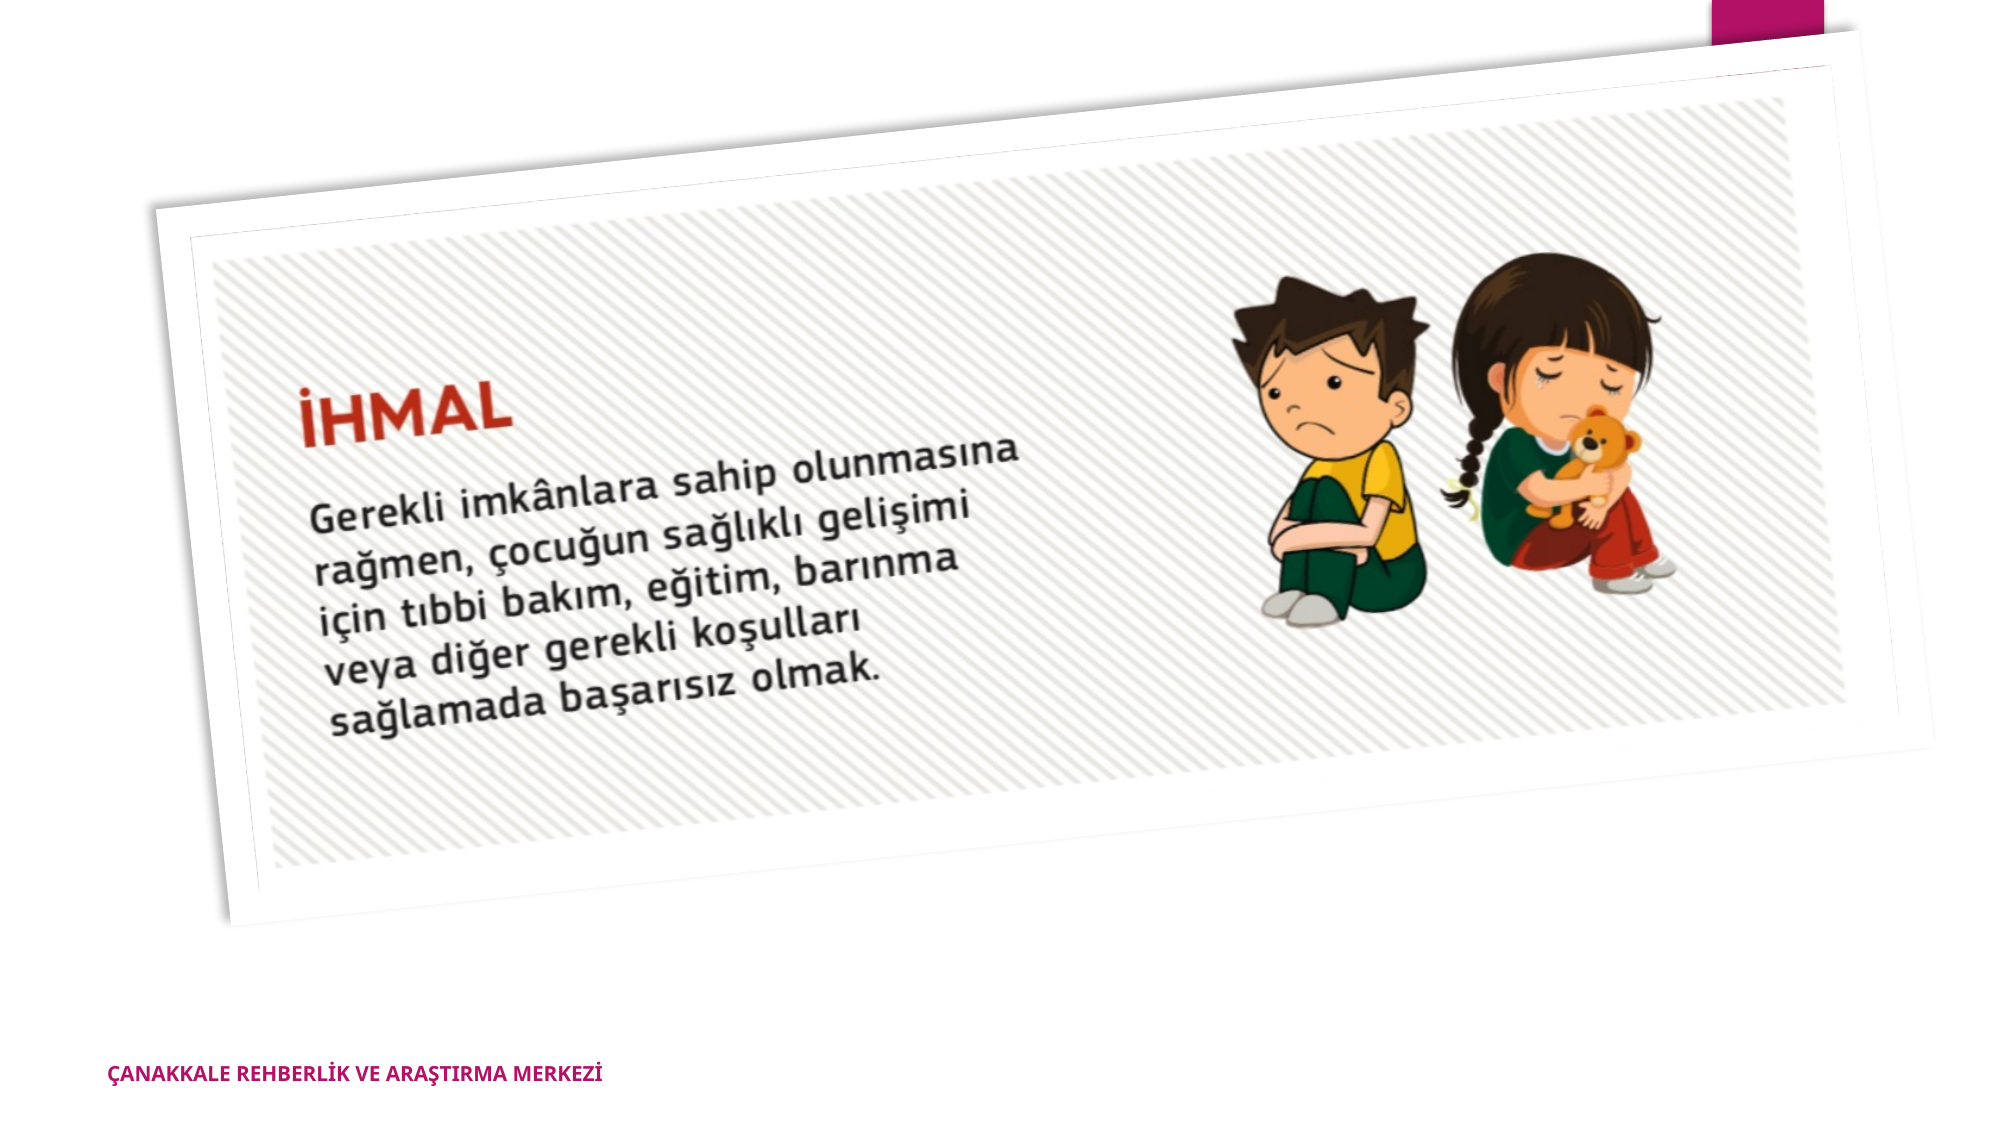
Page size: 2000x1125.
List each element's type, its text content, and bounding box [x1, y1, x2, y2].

footer ÇANAKKALE REHBERLİK VE ARAŞTIRMA MERKEZİ [92, 1048, 725, 1099]
picture [193, 66, 1898, 891]
